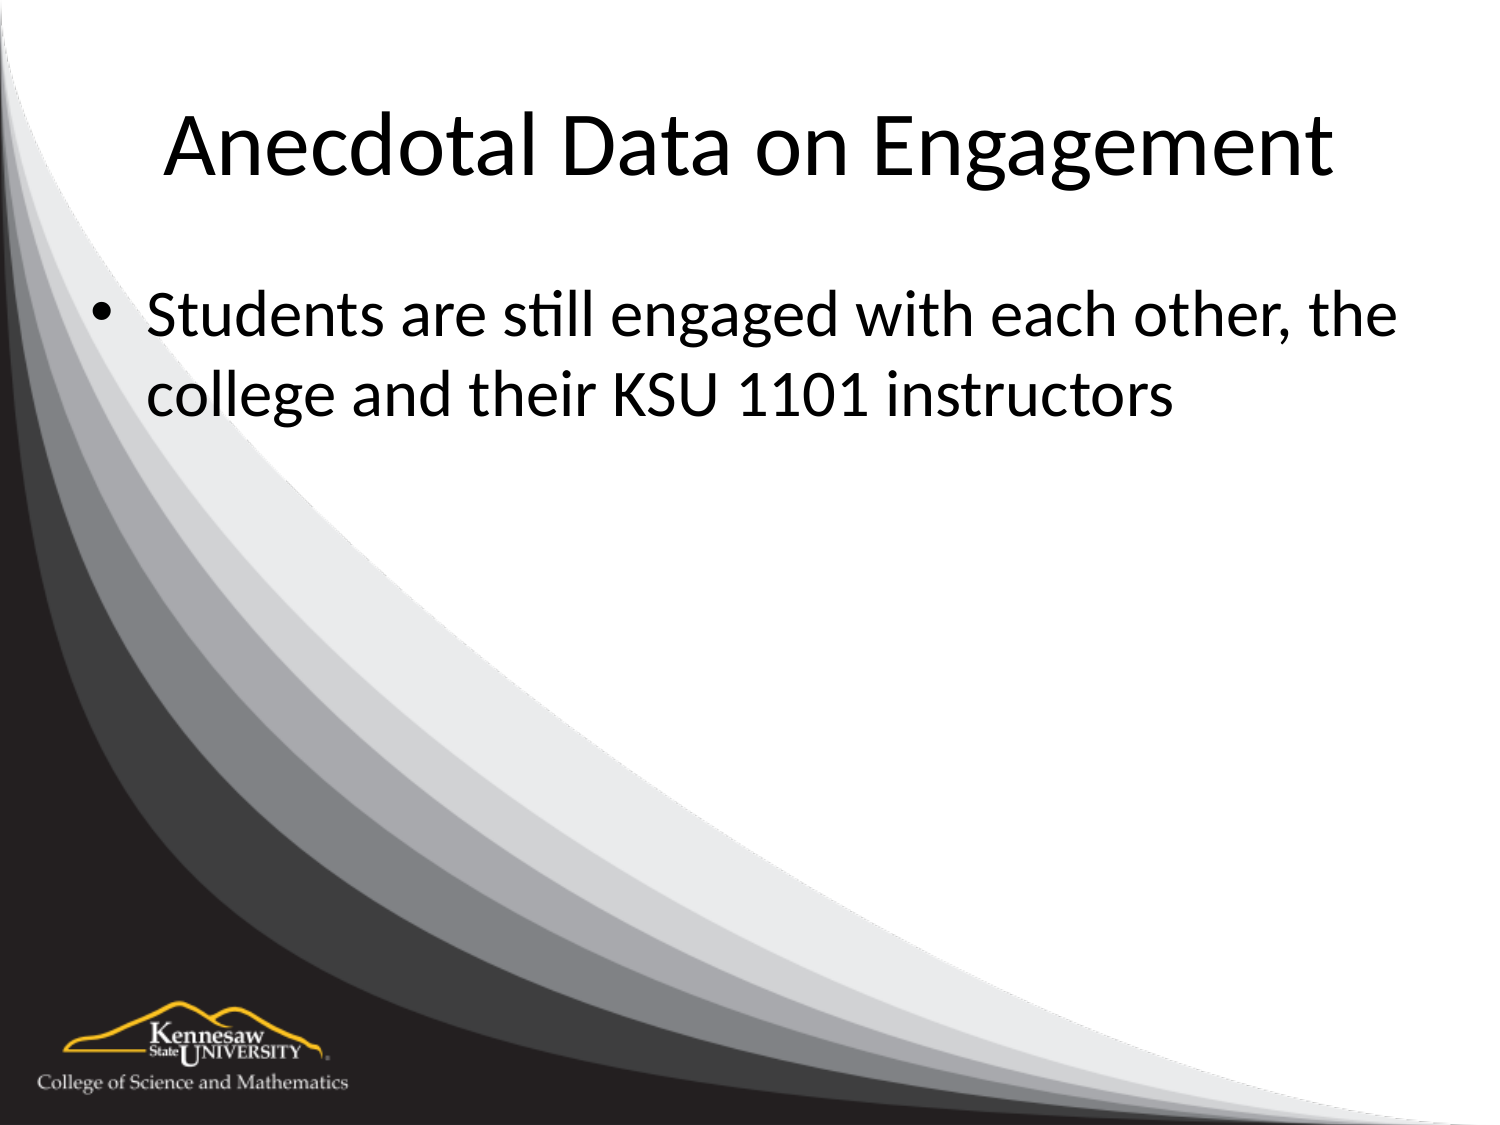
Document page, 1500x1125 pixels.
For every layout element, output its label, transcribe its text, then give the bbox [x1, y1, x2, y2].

list Students are still engaged with each other, the college and their KSU 1101 instructors [75, 262, 1425, 1005]
title Anecdotal Data on Engagement [75, 45, 1425, 233]
